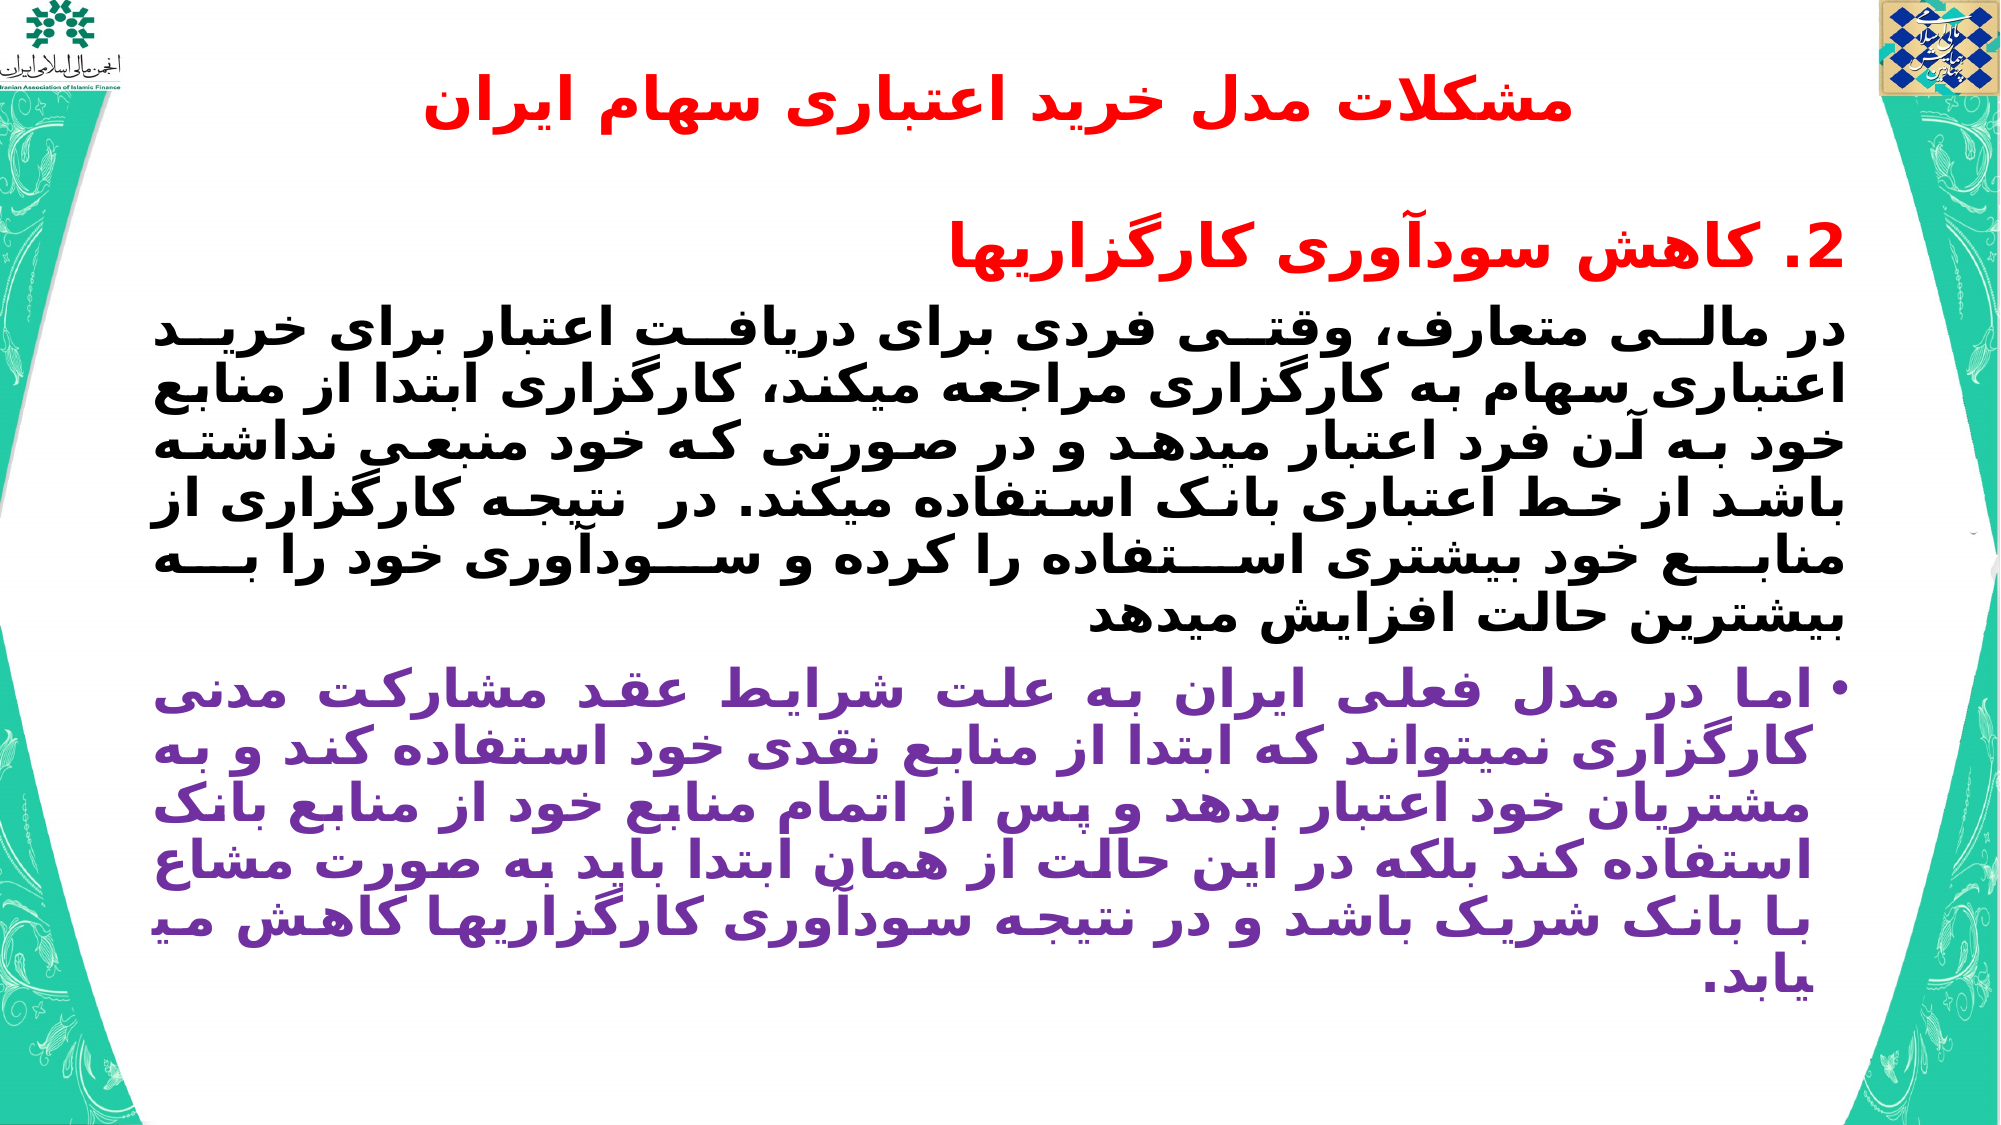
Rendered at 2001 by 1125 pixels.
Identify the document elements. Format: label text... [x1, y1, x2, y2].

picture [0, 0, 2001, 1125]
list 2. کاهش سودآوری کارگزاری­ها در مالی متعارف، وقتی فردی برای دریافت اعتبار برای خرید اعتباری سهام به کارگزاری مراجعه می­کند، کارگزاری ابتدا از منابع خود به آن فرد اعتبار می­دهد و در صورتی که خود منبعی نداشته باشد از خط اعتباری بانک استفاده می­کند. در نتیجه کارگزاری از منابع خود بیشتری استفاده را کرده و سودآوری خود را به بیشترین حالت افزایش می­دهد اما در مدل فعلی ایران به علت شرایط عقد مشارکت مدنی کارگزاری نمی­تواند که ابتدا از منابع نقدی خود استفاده کند و به مشتریان خود اعتبار بدهد و پس از اتمام منابع خود از منابع بانک استفاده کند بلکه در این حالت از همان ابتدا باید به صورت مشاع با بانک شریک باشد و در نتیجه سودآوری کارگزاری­ها کاهش می­یابد. [137, 207, 1863, 1014]
title مشکلات مدل خرید اعتباری سهام ایران [137, 59, 1863, 207]
